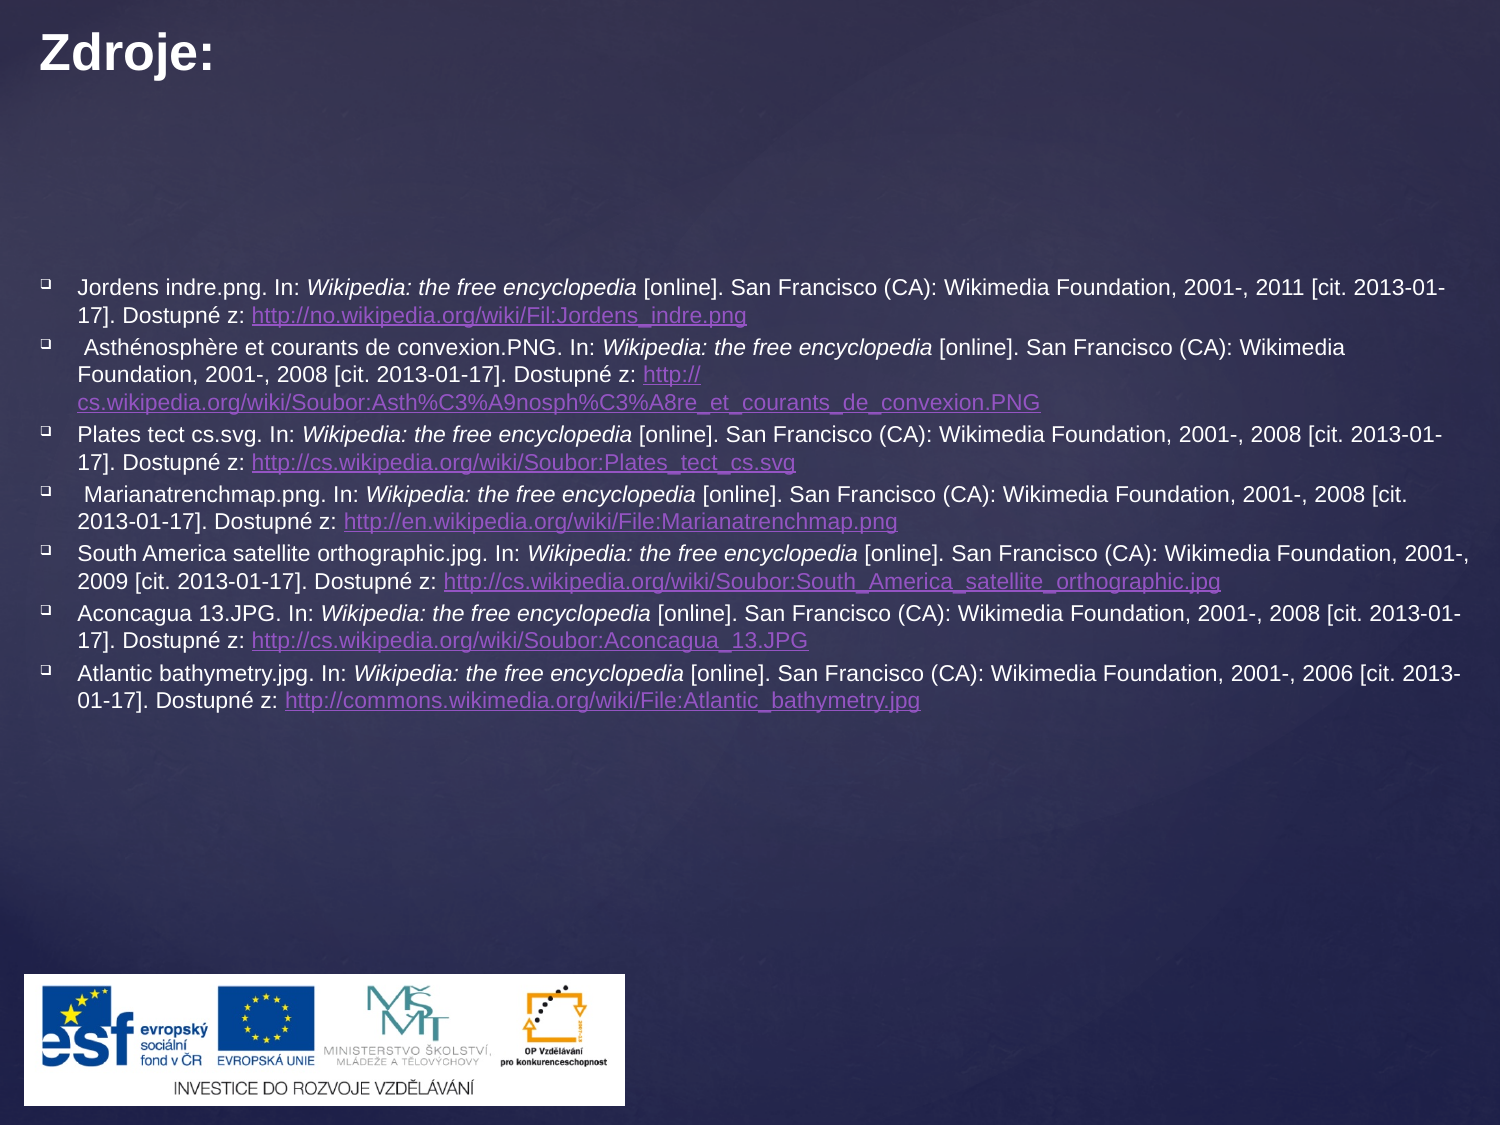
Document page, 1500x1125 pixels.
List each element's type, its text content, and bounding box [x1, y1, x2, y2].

title Zdroje: [24, 2, 1175, 89]
list Jordens indre.png. In: Wikipedia: the free encyclopedia [online]. San Francisco (CA): Wikimedia Foundation, 2001-, 2011 [cit. 2013-01-17]. Dostupné z: http://no.wikipedia.org/wiki/Fil:Jordens_indre.png Asthénosphère et courants de convexion.PNG. In: Wikipedia: the free encyclopedia [online]. San Francisco (CA): Wikimedia Foundation, 2001-, 2008 [cit. 2013-01-17]. Dostupné z: http://cs.wikipedia.org/wiki/Soubor:Asth%C3%A9nosph%C3%A8re_et_courants_de_convexion.PNG Plates tect cs.svg. In: Wikipedia: the free encyclopedia [online]. San Francisco (CA): Wikimedia Foundation, 2001-, 2008 [cit. 2013-01-17]. Dostupné z: http://cs.wikipedia.org/wiki/Soubor:Plates_tect_cs.svg Marianatrenchmap.png. In: Wikipedia: the free encyclopedia [online]. San Francisco (CA): Wikimedia Foundation, 2001-, 2008 [cit. 2013-01-17]. Dostupné z: http://en.wikipedia.org/wiki/File:Marianatrenchmap.png South America satellite orthographic.jpg. In: Wikipedia: the free encyclopedia [online]. San Francisco (CA): Wikimedia Foundation, 2001-, 2009 [cit. 2013-01-17]. Dostupné z: http://cs.wikipedia.org/wiki/Soubor:South_America_satellite_orthographic.jpg Aconcagua 13.JPG. In: Wikipedia: the free encyclopedia [online]. San Francisco (CA): Wikimedia Foundation, 2001-, 2008 [cit. 2013-01-17]. Dostupné z: http://cs.wikipedia.org/wiki/Soubor:Aconcagua_13.JPG Atlantic bathymetry.jpg. In: Wikipedia: the free encyclopedia [online]. San Francisco (CA): Wikimedia Foundation, 2001-, 2006 [cit. 2013-01-17]. Dostupné z: http://commons.wikimedia.org/wiki/File:Atlantic_bathymetry.jpg [24, 75, 1488, 975]
picture [24, 974, 626, 1107]
